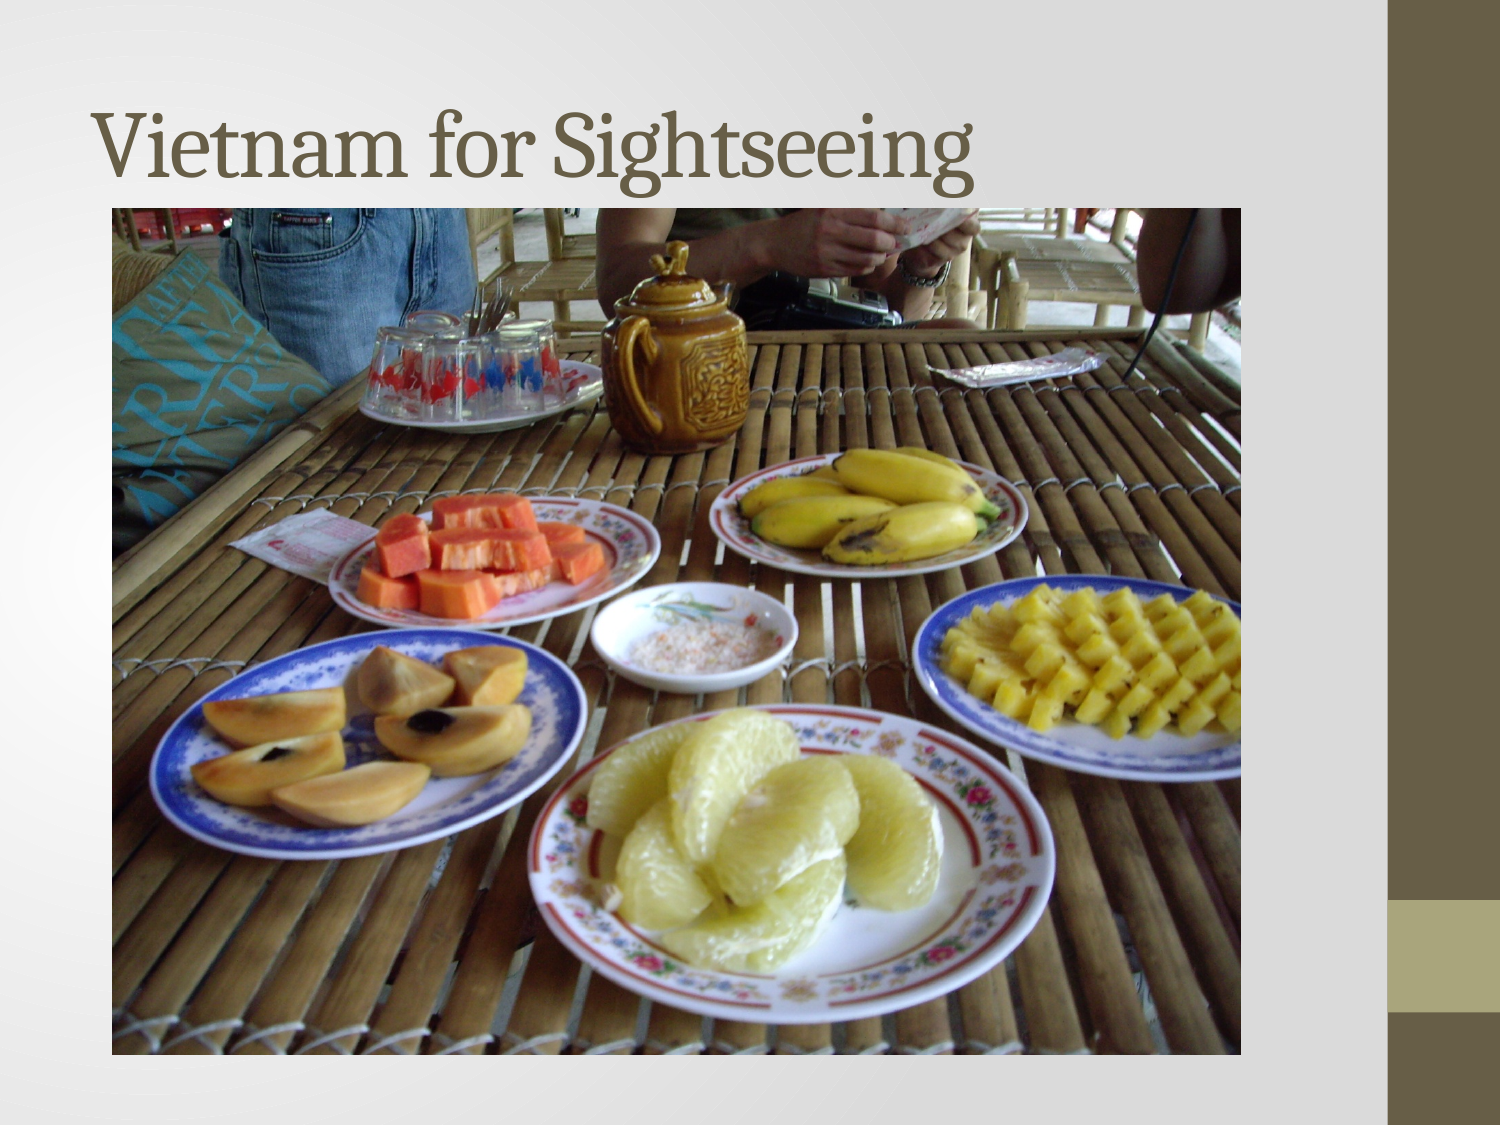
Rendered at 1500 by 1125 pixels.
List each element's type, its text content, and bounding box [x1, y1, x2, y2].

title Vietnam for Sightseeing [75, 45, 1325, 233]
picture [111, 207, 1241, 1055]
